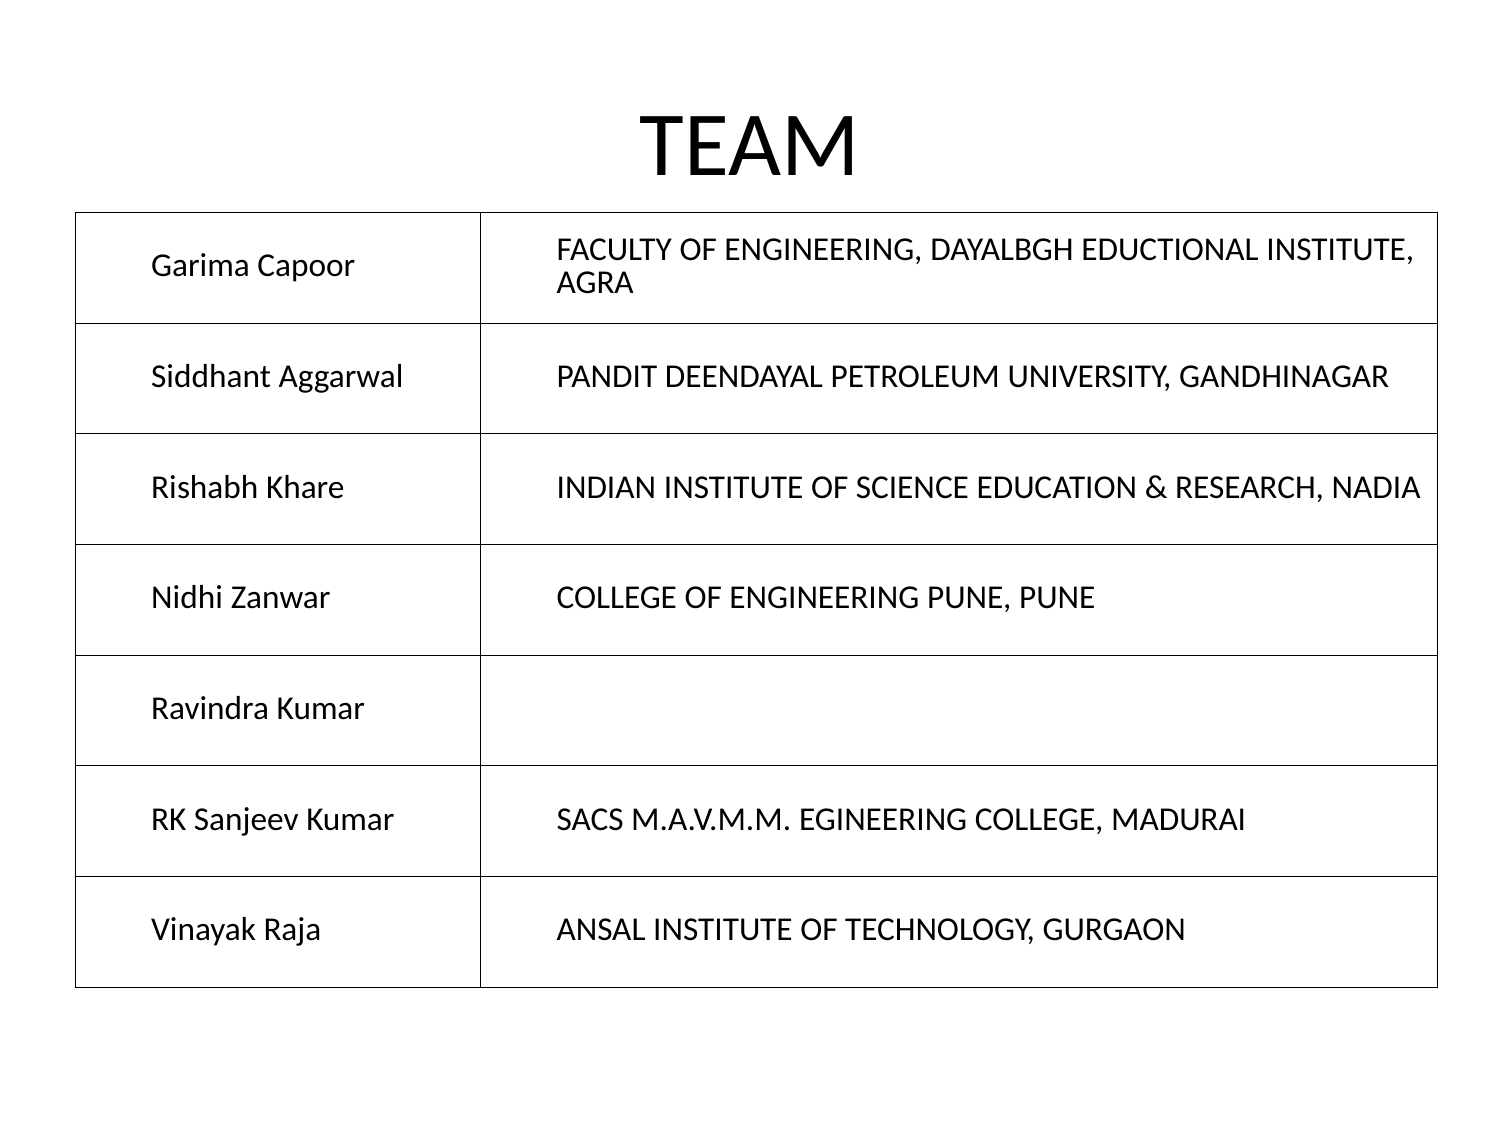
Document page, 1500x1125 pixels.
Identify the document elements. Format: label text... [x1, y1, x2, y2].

table_header Garima Capoor [76, 213, 480, 323]
table_cell COLLEGE OF ENGINEERING PUNE, PUNE [481, 545, 1437, 655]
table_cell SACS M.A.V.M.M. EGINEERING COLLEGE, MADURAI [481, 766, 1437, 876]
table_cell INDIAN INSTITUTE OF SCIENCE EDUCATION & RESEARCH, NADIA [481, 434, 1437, 544]
table_cell Ravindra Kumar [76, 656, 480, 765]
table_cell Nidhi Zanwar [76, 545, 480, 655]
title TEAM [75, 45, 1425, 212]
table_cell Rishabh Khare [76, 434, 480, 544]
table_cell PANDIT DEENDAYAL PETROLEUM UNIVERSITY, GANDHINAGAR [481, 324, 1437, 433]
table_cell ANSAL INSTITUTE OF TECHNOLOGY, GURGAON [481, 877, 1437, 987]
table_header FACULTY OF ENGINEERING, DAYALBGH EDUCTIONAL INSTITUTE, AGRA [481, 213, 1437, 323]
table_cell Vinayak Raja [76, 877, 480, 987]
table_cell RK Sanjeev Kumar [76, 766, 480, 876]
table_cell Siddhant Aggarwal [76, 324, 480, 433]
table_cell [481, 656, 1437, 765]
